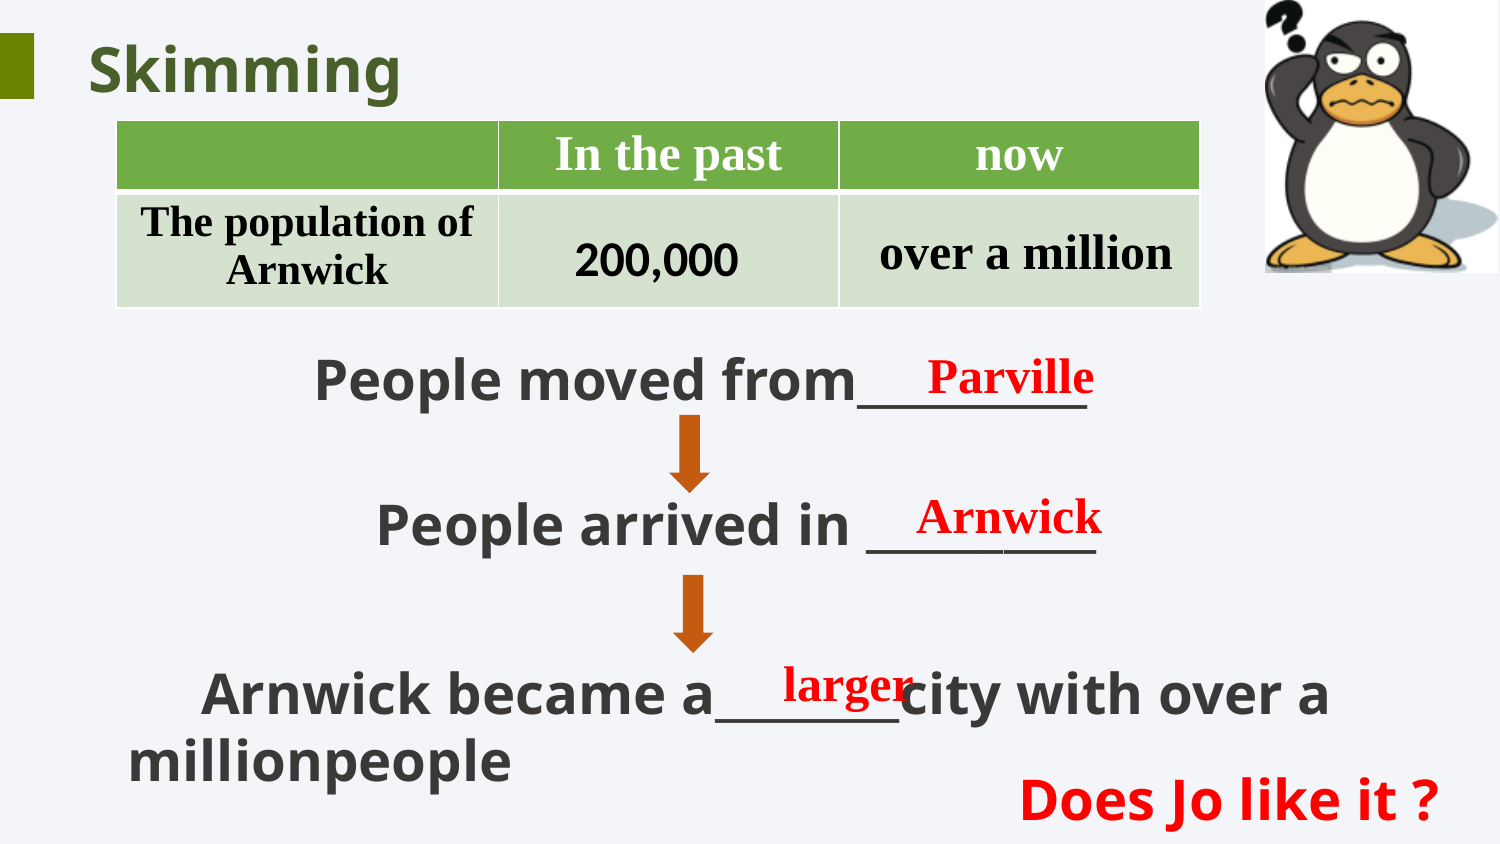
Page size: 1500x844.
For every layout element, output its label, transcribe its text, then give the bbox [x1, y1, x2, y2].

text_box larger [771, 646, 991, 718]
picture [1265, 0, 1498, 273]
table_header [117, 121, 498, 189]
table_header now [840, 121, 1199, 189]
text_box [670, 573, 717, 652]
text_box 200,000 [563, 220, 827, 327]
text_box People moved from__________ [228, 338, 1476, 417]
text_box [0, 32, 35, 100]
text_box Does Jo like it ? [933, 758, 1500, 838]
text_box [666, 413, 713, 484]
table_cell [499, 195, 838, 307]
table_header In the past [499, 121, 838, 189]
text_box Parville [916, 337, 1136, 409]
text_box Arnwick [904, 478, 1124, 550]
text_box over a million [851, 213, 1201, 320]
text_box People arrived in __________ [290, 484, 1500, 563]
text_box Arnwick became a________city with over a millionpeople [115, 652, 1465, 799]
table_cell [840, 195, 1199, 307]
text_box Skimming [0, 24, 492, 111]
table_cell The population of Arnwick [117, 195, 498, 307]
